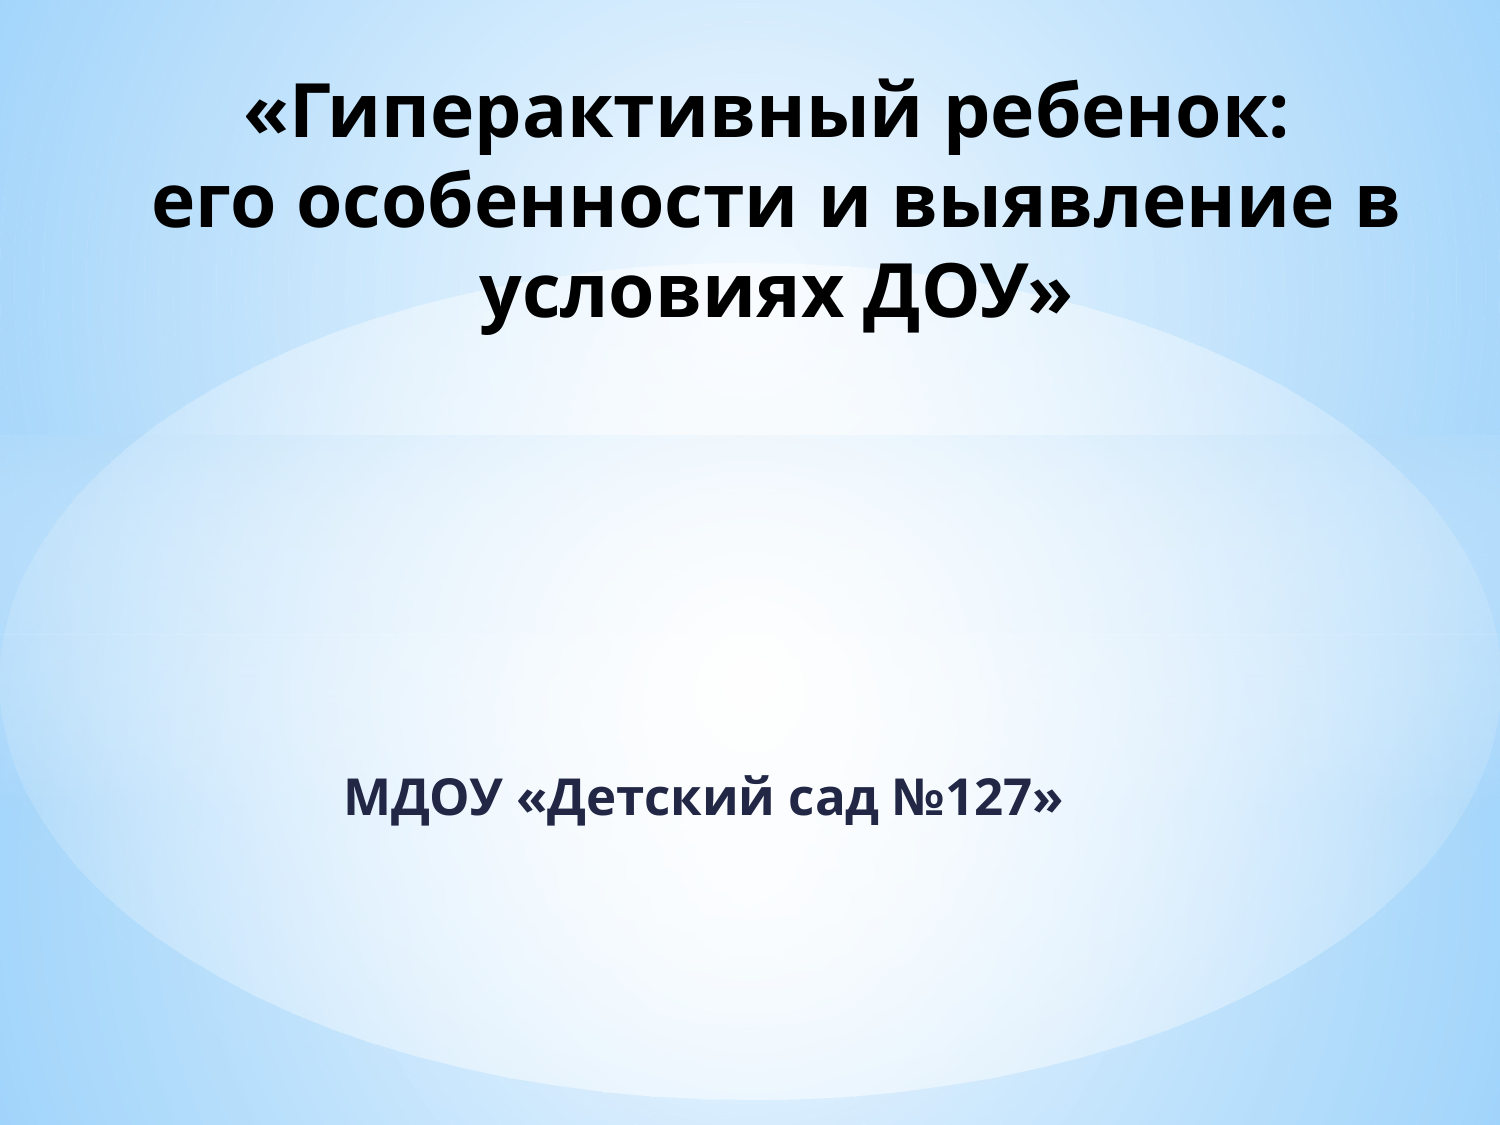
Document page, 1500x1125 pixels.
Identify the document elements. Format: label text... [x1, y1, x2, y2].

subtitle МДОУ «Детский сад №127» [241, 716, 1167, 835]
title «Гиперактивный ребенок: его особенности и выявление в условиях ДОУ» [64, 54, 1459, 516]
